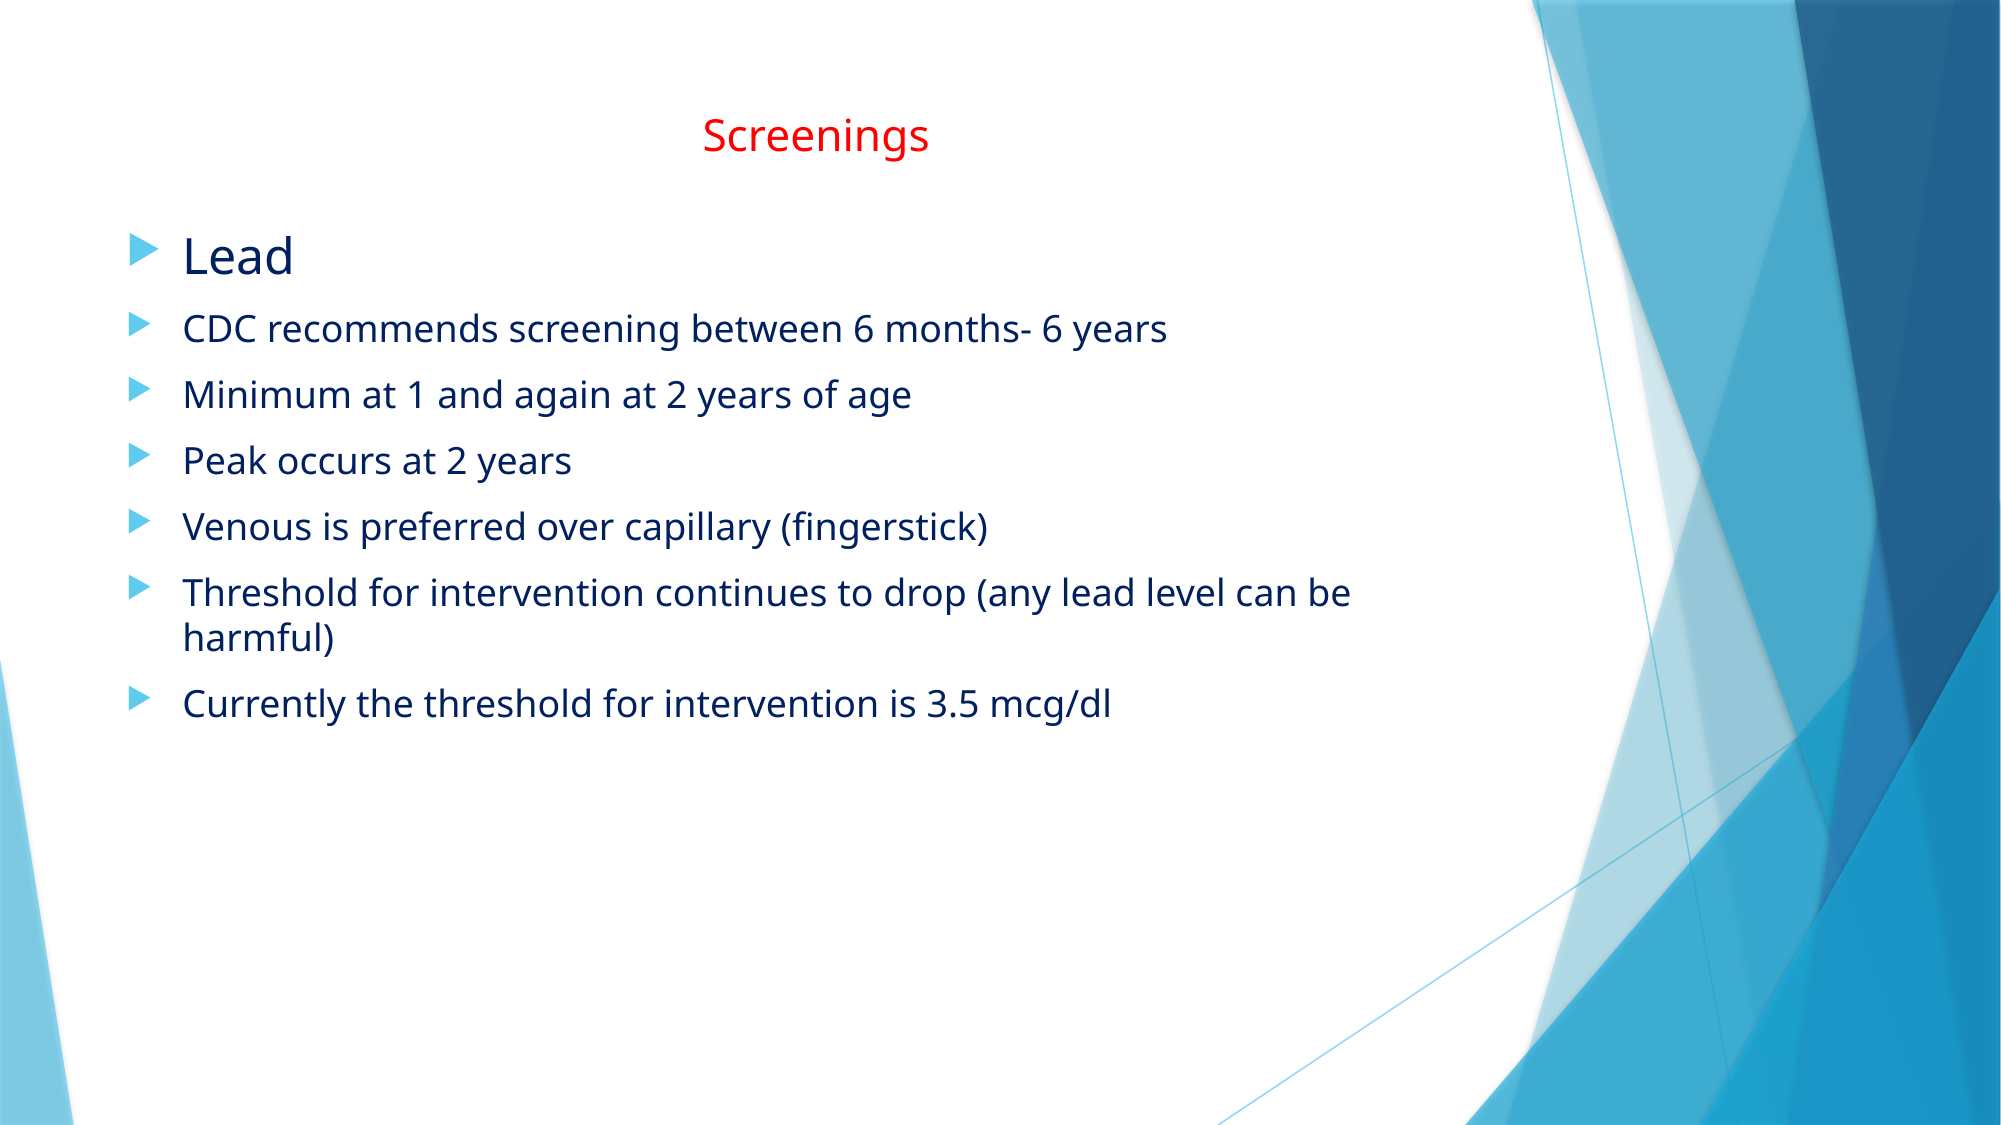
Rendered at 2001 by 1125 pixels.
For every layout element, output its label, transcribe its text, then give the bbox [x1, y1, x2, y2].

title Screenings [111, 99, 1522, 169]
list Lead CDC recommends screening between 6 months- 6 years Minimum at 1 and again at 2 years of age Peak occurs at 2 years Venous is preferred over capillary (fingerstick) Threshold for intervention continues to drop (any lead level can be harmful) Currently the threshold for intervention is 3.5 mcg/dl [111, 217, 1522, 992]
